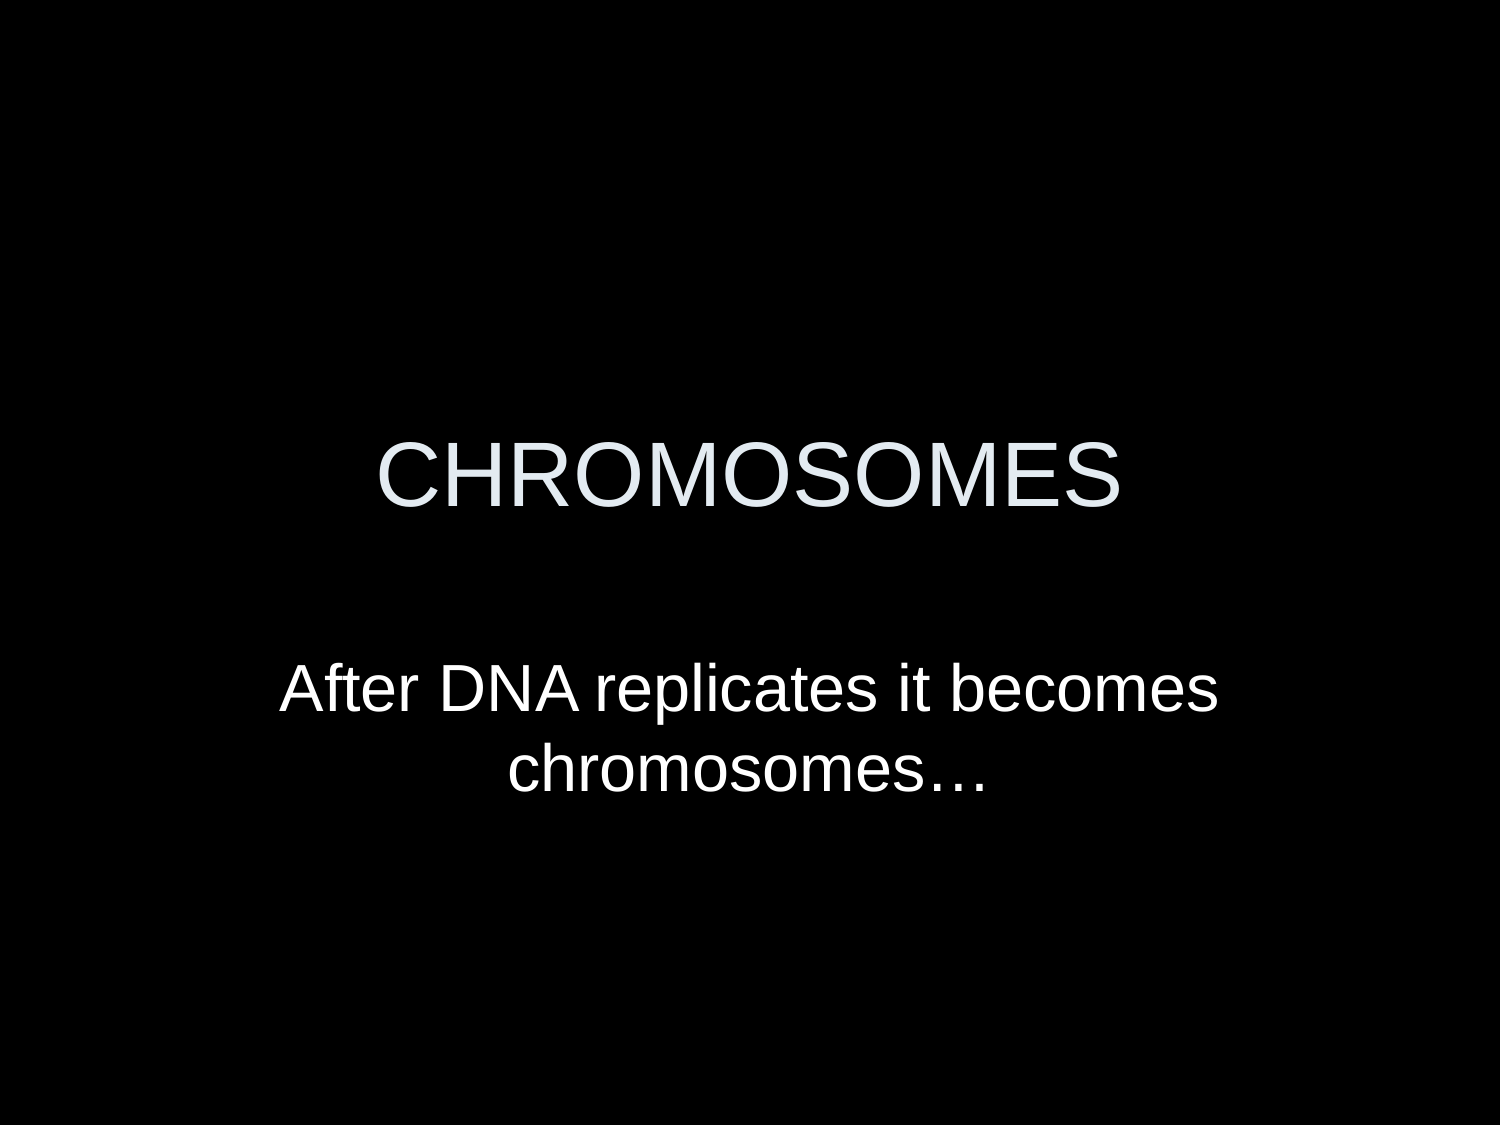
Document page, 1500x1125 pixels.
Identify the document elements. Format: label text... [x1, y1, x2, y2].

title CHROMOSOMES [112, 349, 1388, 591]
subtitle After DNA replicates it becomes chromosomes… [225, 637, 1275, 925]
